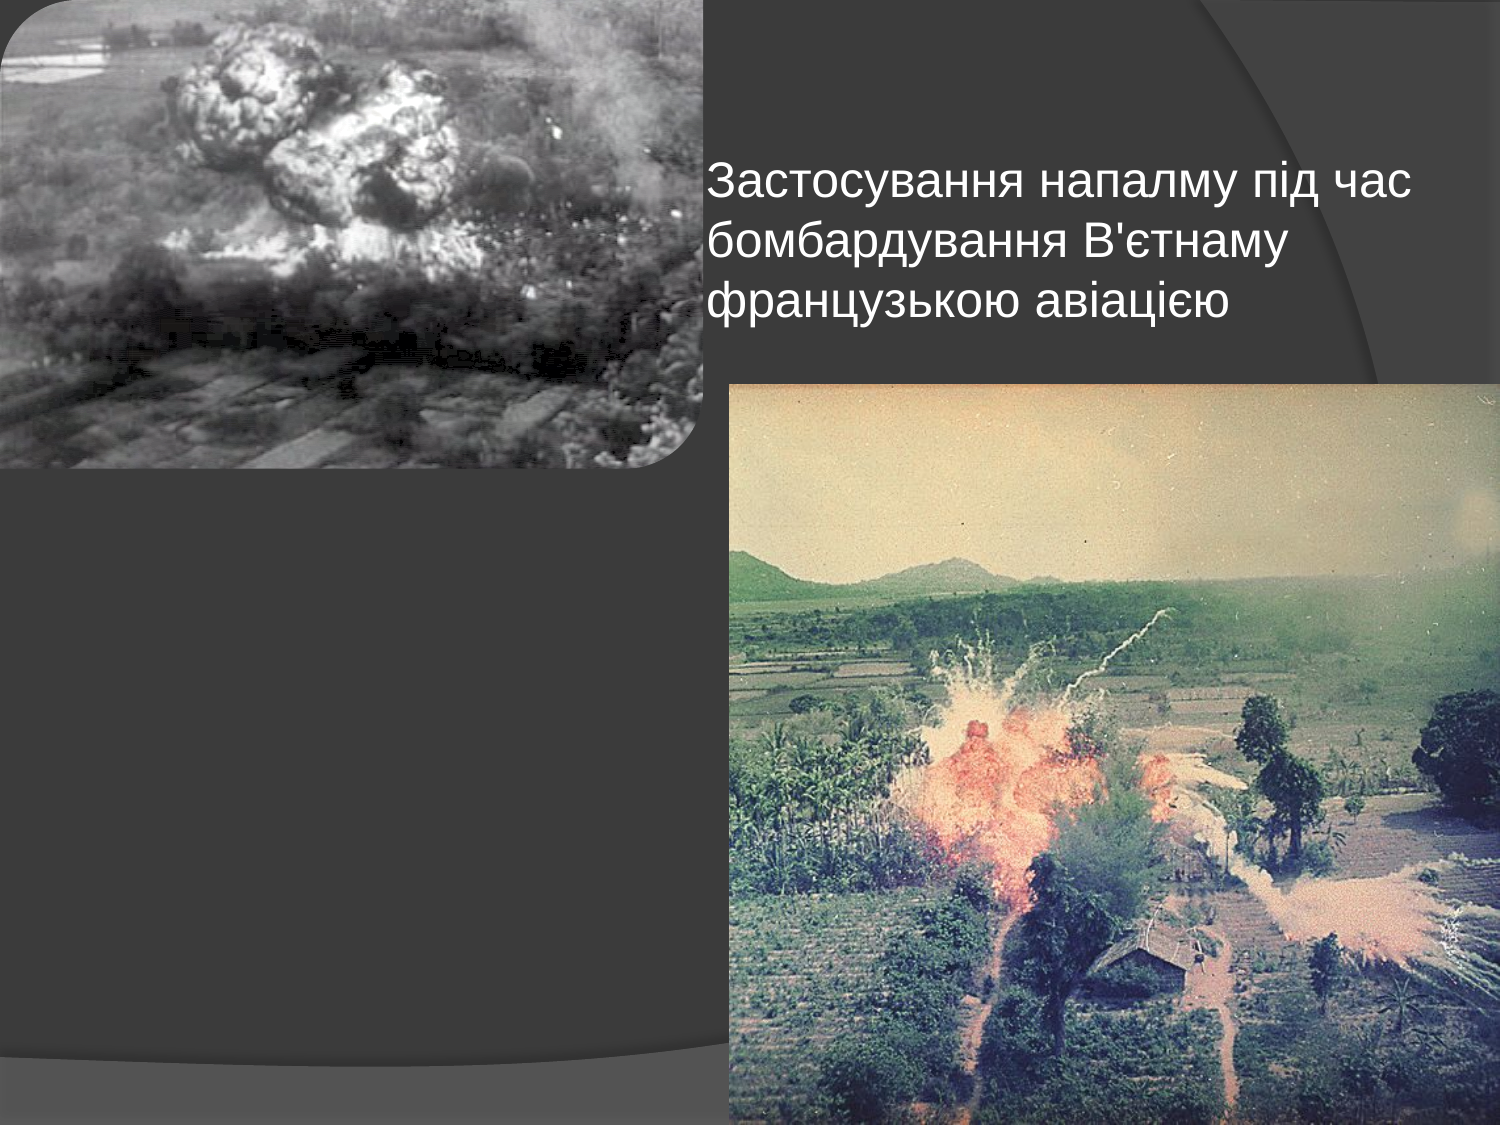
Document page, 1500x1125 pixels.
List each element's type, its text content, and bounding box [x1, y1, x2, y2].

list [0, 0, 704, 469]
picture [728, 384, 1500, 1125]
text_box Застосування напалму під час бомбардування В'єтнаму французькою авіацією [713, 140, 1500, 336]
